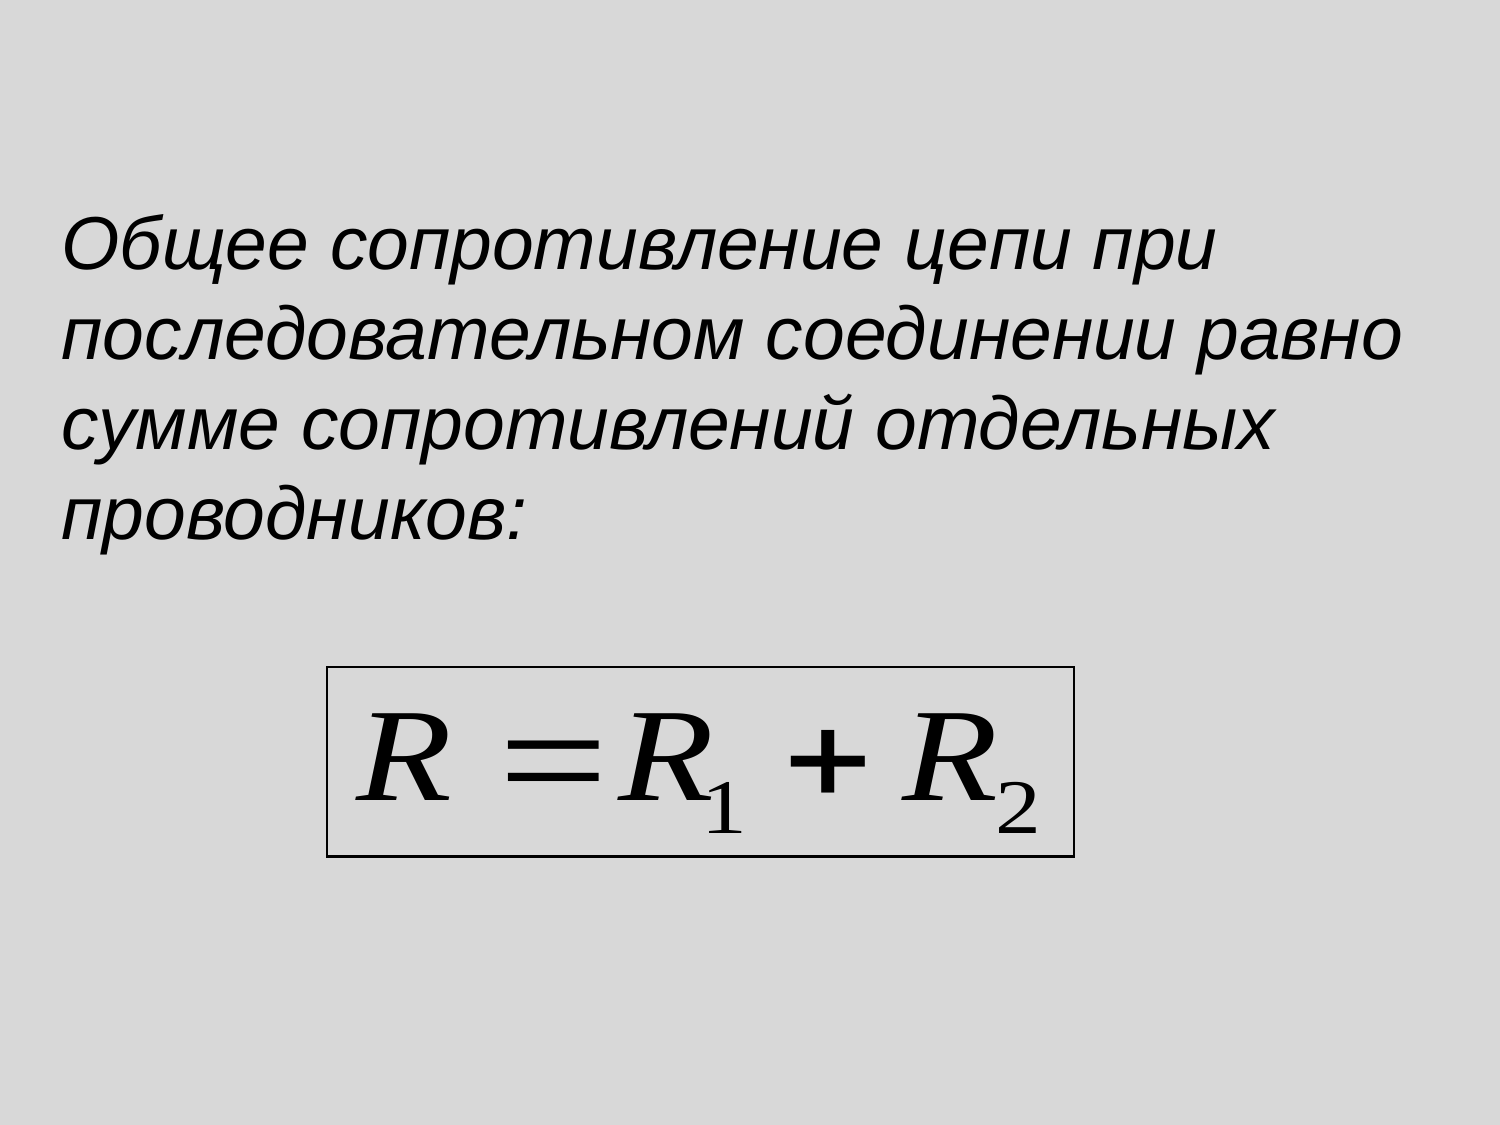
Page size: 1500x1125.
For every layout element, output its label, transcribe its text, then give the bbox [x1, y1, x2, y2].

text_box Общее сопротивление цепи при последовательном соединении равно сумме сопротивлений отдельных проводников: [46, 187, 1477, 563]
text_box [327, 667, 1073, 856]
